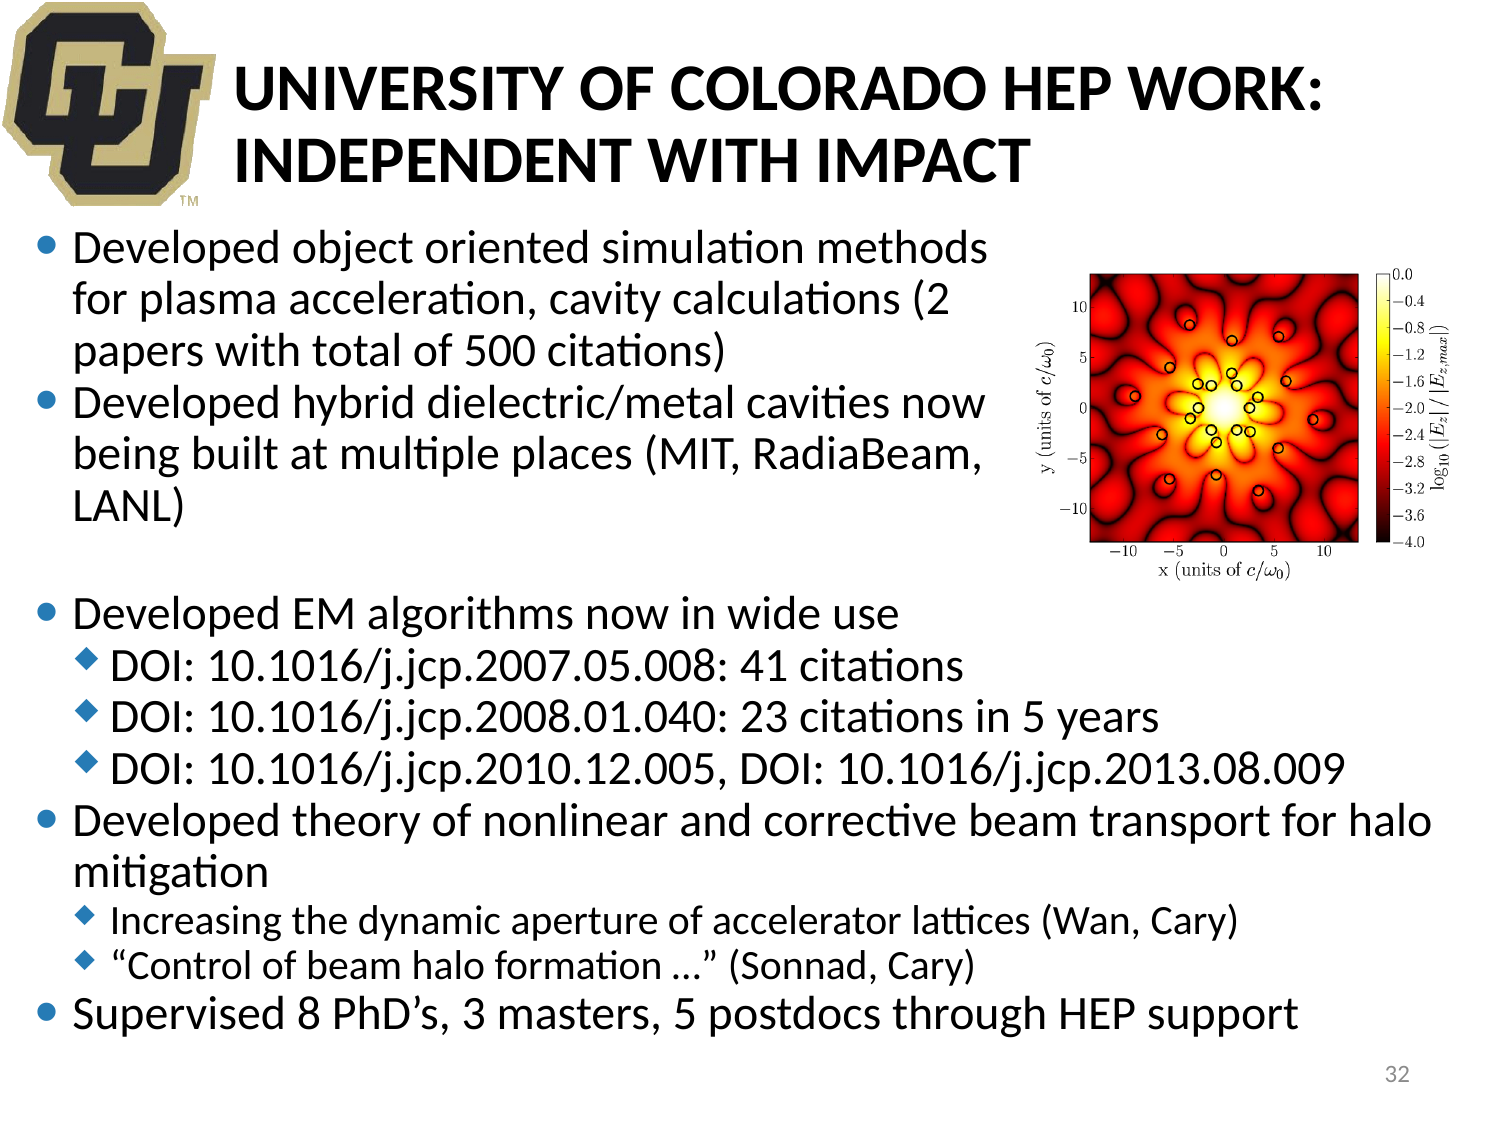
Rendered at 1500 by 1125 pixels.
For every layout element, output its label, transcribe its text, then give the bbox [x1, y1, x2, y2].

text_box Developed object oriented simulation methods for plasma acceleration, cavity calculations (2 papers with total of 500 citations) Developed hybrid dielectric/metal cavities now being built at multiple places (MIT, RadiaBeam, LANL) [20, 214, 1033, 540]
text_box University of Colorado HEP work: Independent with impact [223, 45, 1375, 205]
picture [1032, 265, 1452, 582]
picture [0, 0, 219, 208]
slide_number 32 [1074, 1048, 1425, 1103]
text_box Developed EM algorithms now in wide use DOI: 10.1016/j.jcp.2007.05.008: 41 citations DOI: 10.1016/j.jcp.2008.01.040: 23 citations in 5 years DOI: 10.1016/j.jcp.2010.12.005, DOI: 10.1016/j.jcp.2013.08.009 Developed theory of nonlinear and corrective beam transport for halo mitigation Increasing the dynamic aperture of accelerator lattices (Wan, Cary) “Control of beam halo formation …” (Sonnad, Cary) Supervised 8 PhD’s, 3 masters, 5 postdocs through HEP support [20, 580, 1498, 1048]
